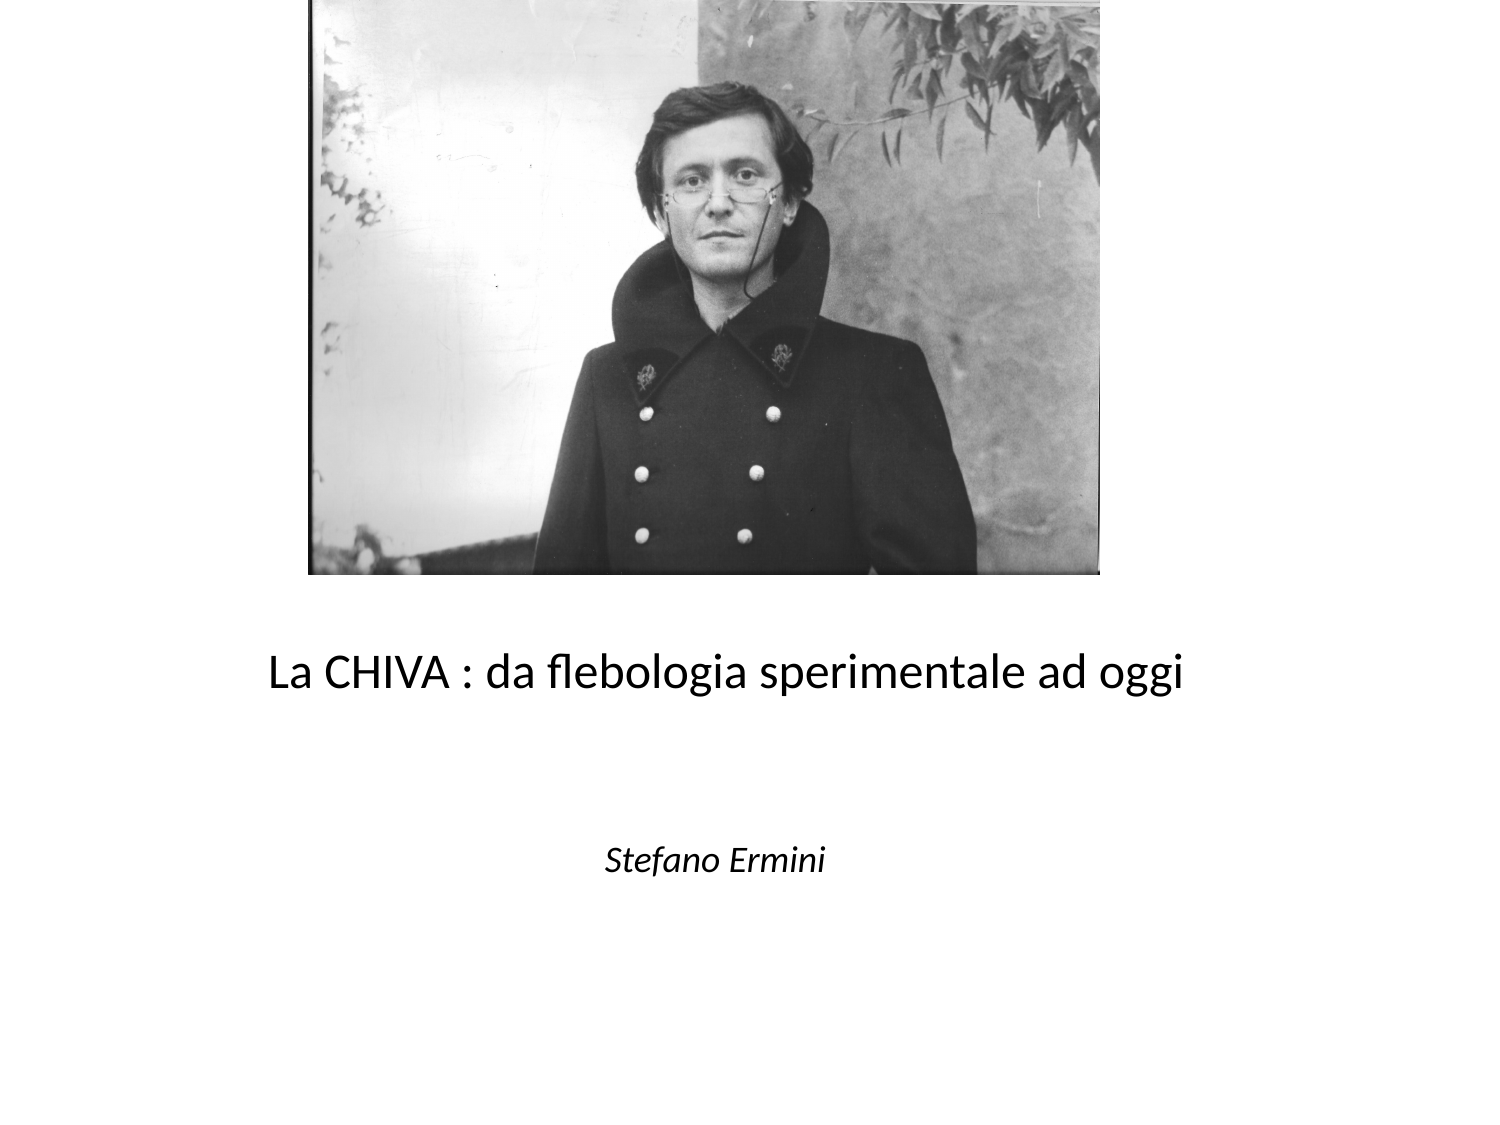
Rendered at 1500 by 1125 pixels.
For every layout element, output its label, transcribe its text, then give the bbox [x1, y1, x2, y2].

text_box Stefano Ermini [590, 827, 841, 888]
picture [308, 0, 1100, 576]
text_box La CHIVA : da flebologia sperimentale ad oggi [253, 631, 1200, 706]
